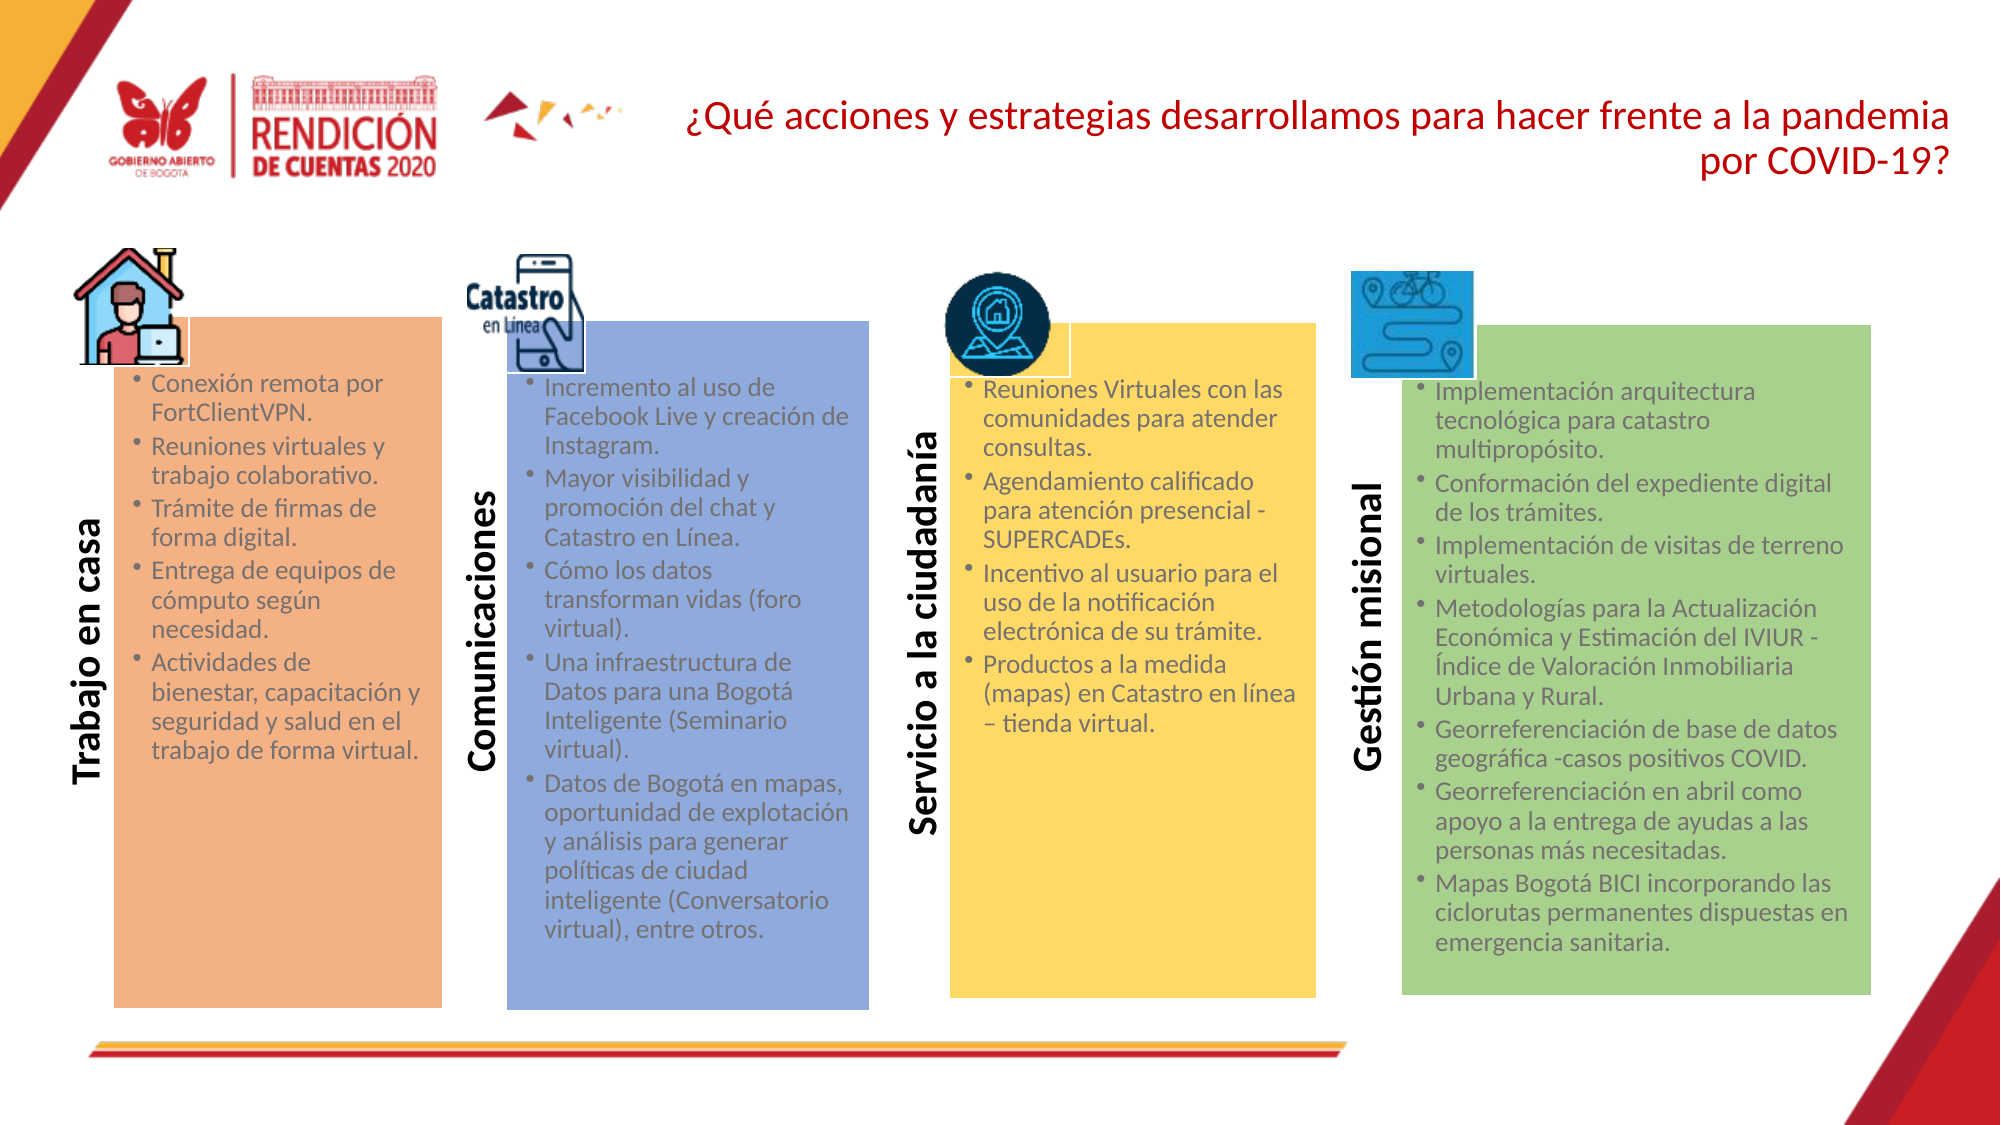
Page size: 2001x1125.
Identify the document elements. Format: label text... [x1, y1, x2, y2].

picture [0, 0, 2000, 1125]
title ¿Qué acciones y estrategias desarrollamos para hacer frente a la pandemia por COVID-19? [640, 85, 1966, 236]
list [18, 236, 1982, 1125]
